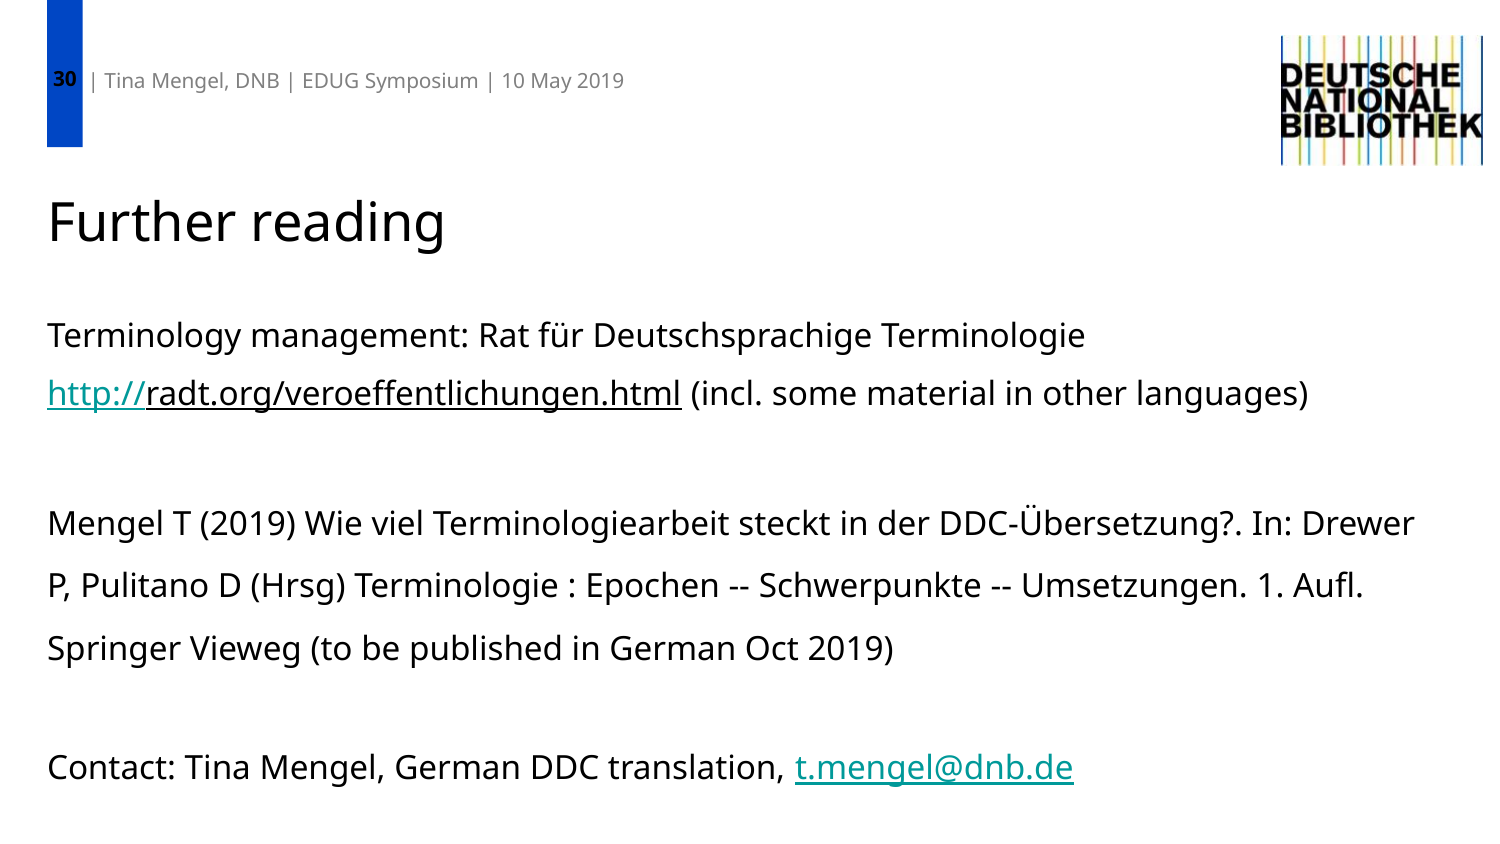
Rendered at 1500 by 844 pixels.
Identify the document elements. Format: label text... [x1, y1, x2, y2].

text_box 30 [47, 0, 83, 148]
picture [1281, 35, 1483, 166]
footer | Tina Mengel, DNB | EDUG Symposium | 10 May 2019 [87, 67, 1240, 93]
text_box Further reading [47, 177, 1435, 305]
text_box Terminology management: Rat für Deutschsprachige Terminologie http://radt.org/veroeffentlichungen.html (incl. some material in other languages) Mengel T (2019) Wie viel Terminologiearbeit steckt in der DDC-Übersetzung?. In: Drewer P, Pulitano D (Hrsg) Terminologie : Epochen -- Schwerpunkte -- Umsetzungen. 1. Aufl. Springer Vieweg (to be published in German Oct 2019) Contact: Tina Mengel, German DDC translation, t.mengel@dnb.de [47, 291, 1436, 783]
